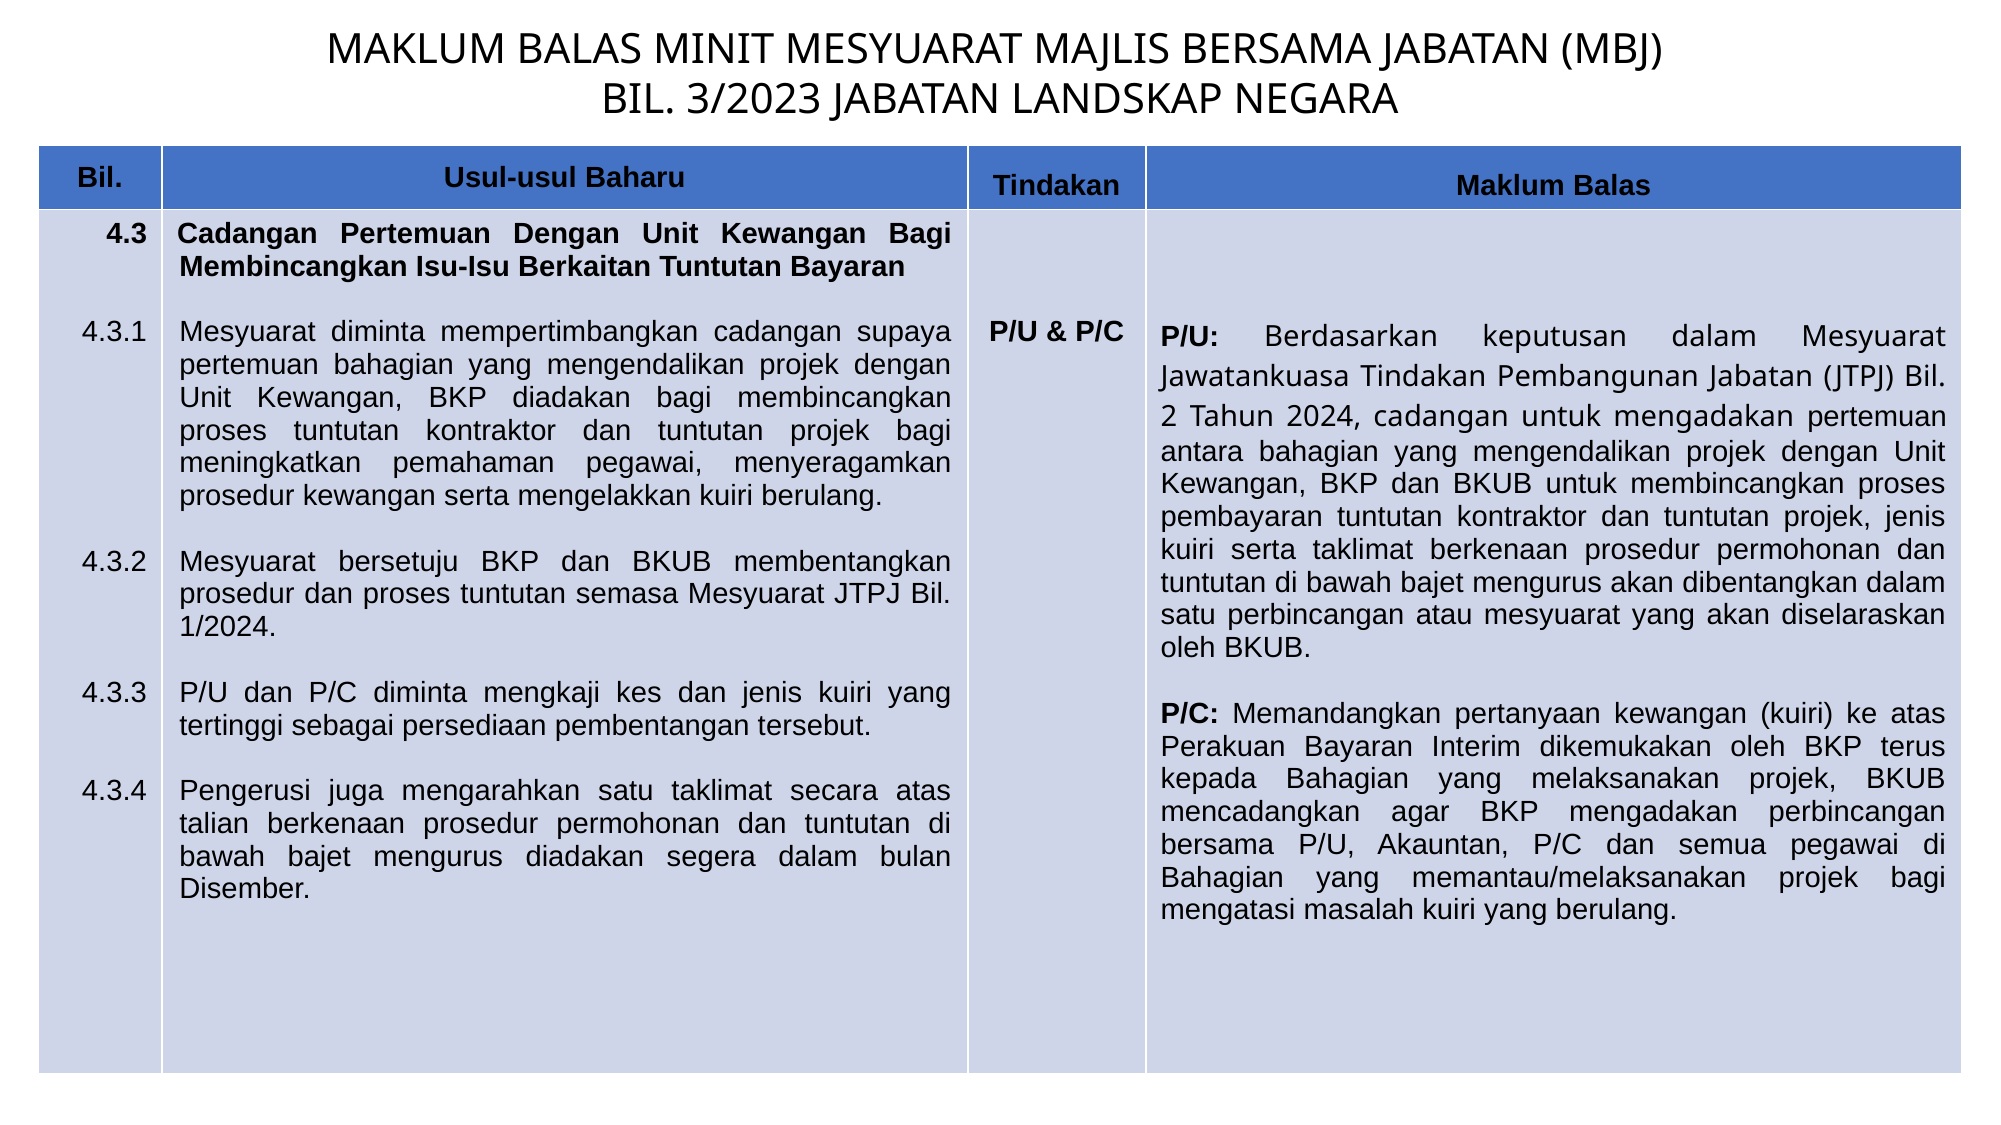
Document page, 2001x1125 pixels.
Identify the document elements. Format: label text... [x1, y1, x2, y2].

table_header Tindakan [969, 146, 1145, 209]
table_cell Cadangan Pertemuan Dengan Unit Kewangan Bagi Membincangkan Isu-Isu Berkaitan Tuntutan Bayaran Mesyuarat diminta mempertimbangkan cadangan supaya pertemuan bahagian yang mengendalikan projek dengan Unit Kewangan, BKP diadakan bagi membincangkan proses tuntutan kontraktor dan tuntutan projek bagi meningkatkan pemahaman pegawai, menyeragamkan prosedur kewangan serta mengelakkan kuiri berulang. Mesyuarat bersetuju BKP dan BKUB membentangkan prosedur dan proses tuntutan semasa Mesyuarat JTPJ Bil. 1/2024. P/U dan P/C diminta mengkaji kes dan jenis kuiri yang tertinggi sebagai persediaan pembentangan tersebut. Pengerusi juga mengarahkan satu taklimat secara atas talian berkenaan prosedur permohonan dan tuntutan di bawah bajet mengurus diadakan segera dalam bulan Disember. [163, 210, 967, 1073]
table_header Usul-usul Baharu [163, 146, 967, 209]
table_header Maklum Balas [1147, 146, 1961, 209]
table_header Bil. [39, 146, 161, 209]
text_box MAKLUM BALAS MINIT MESYUARAT MAJLIS BERSAMA JABATAN (MBJ) BIL. 3/2023 JABATAN LANDSKAP NEGARA [102, 14, 1898, 130]
table_cell P/U: Berdasarkan keputusan dalam Mesyuarat Jawatankuasa Tindakan Pembangunan Jabatan (JTPJ) Bil. 2 Tahun 2024, cadangan untuk mengadakan pertemuan antara bahagian yang mengendalikan projek dengan Unit Kewangan, BKP dan BKUB untuk membincangkan proses pembayaran tuntutan kontraktor dan tuntutan projek, jenis kuiri serta taklimat berkenaan prosedur permohonan dan tuntutan di bawah bajet mengurus akan dibentangkan dalam satu perbincangan atau mesyuarat yang akan diselaraskan oleh BKUB. P/C: Memandangkan pertanyaan kewangan (kuiri) ke atas Perakuan Bayaran Interim dikemukakan oleh BKP terus kepada Bahagian yang melaksanakan projek, BKUB mencadangkan agar BKP mengadakan perbincangan bersama P/U, Akauntan, P/C dan semua pegawai di Bahagian yang memantau/melaksanakan projek bagi mengatasi masalah kuiri yang berulang. [1147, 210, 1961, 1073]
table_cell P/U & P/C [969, 210, 1145, 1073]
table_cell 4.3 4.3.1 4.3.2 4.3.3 4.3.4 [39, 210, 161, 1073]
